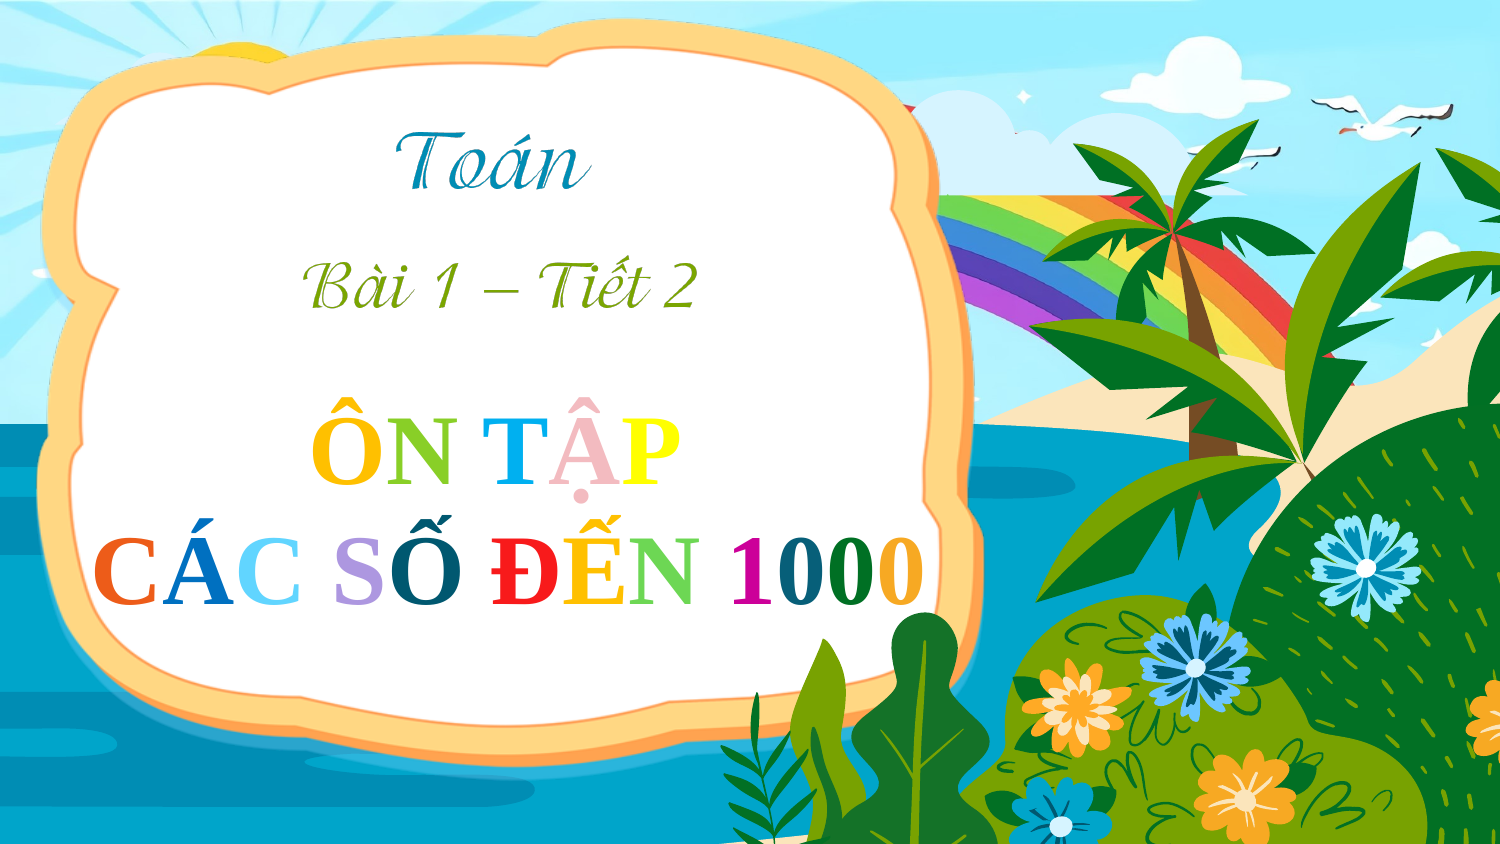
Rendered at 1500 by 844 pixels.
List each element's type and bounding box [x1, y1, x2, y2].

text_box [0, 14, 1113, 844]
text_box [528, 115, 1500, 844]
picture [0, 0, 1500, 115]
picture [201, 83, 800, 364]
